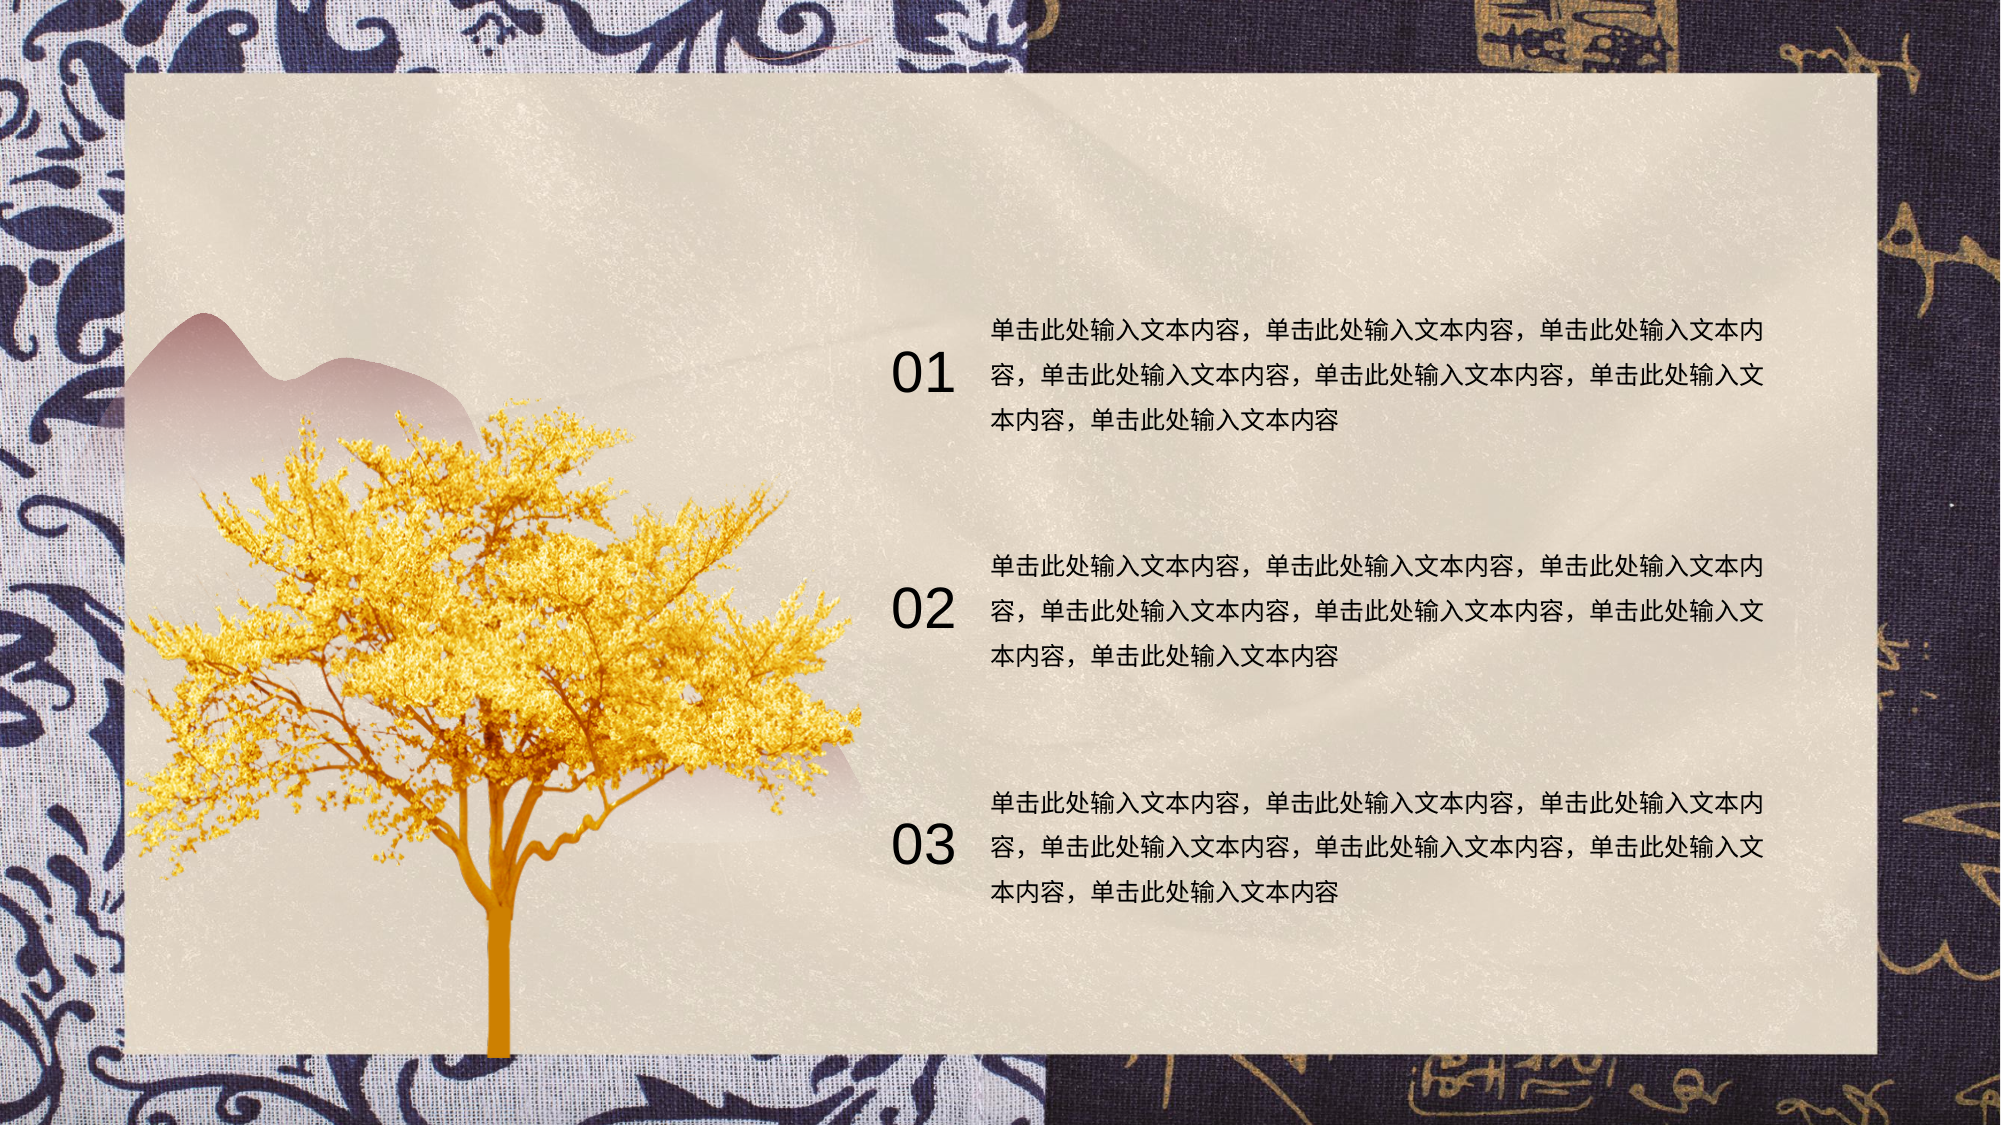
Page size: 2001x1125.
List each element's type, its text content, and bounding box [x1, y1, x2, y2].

text_box 02 [878, 562, 988, 648]
text_box [64, 420, 98, 515]
text_box 单击此处输入文本内容，单击此处输入文本内容，单击此处输入文本内容，单击此处输入文本内容，单击此处输入文本内容，单击此处输入文本内容，单击此处输入文本内容 [975, 528, 1800, 678]
text_box 01 [877, 326, 988, 412]
text_box 单击此处输入文本内容，单击此处输入文本内容，单击此处输入文本内容，单击此处输入文本内容，单击此处输入文本内容，单击此处输入文本内容，单击此处输入文本内容 [975, 292, 1800, 442]
picture [1, 0, 2000, 1125]
text_box 单击此处输入文本内容，单击此处输入文本内容，单击此处输入文本内容，单击此处输入文本内容，单击此处输入文本内容，单击此处输入文本内容，单击此处输入文本内容 [975, 764, 1800, 915]
text_box [112, 311, 459, 398]
text_box 03 [878, 798, 988, 884]
